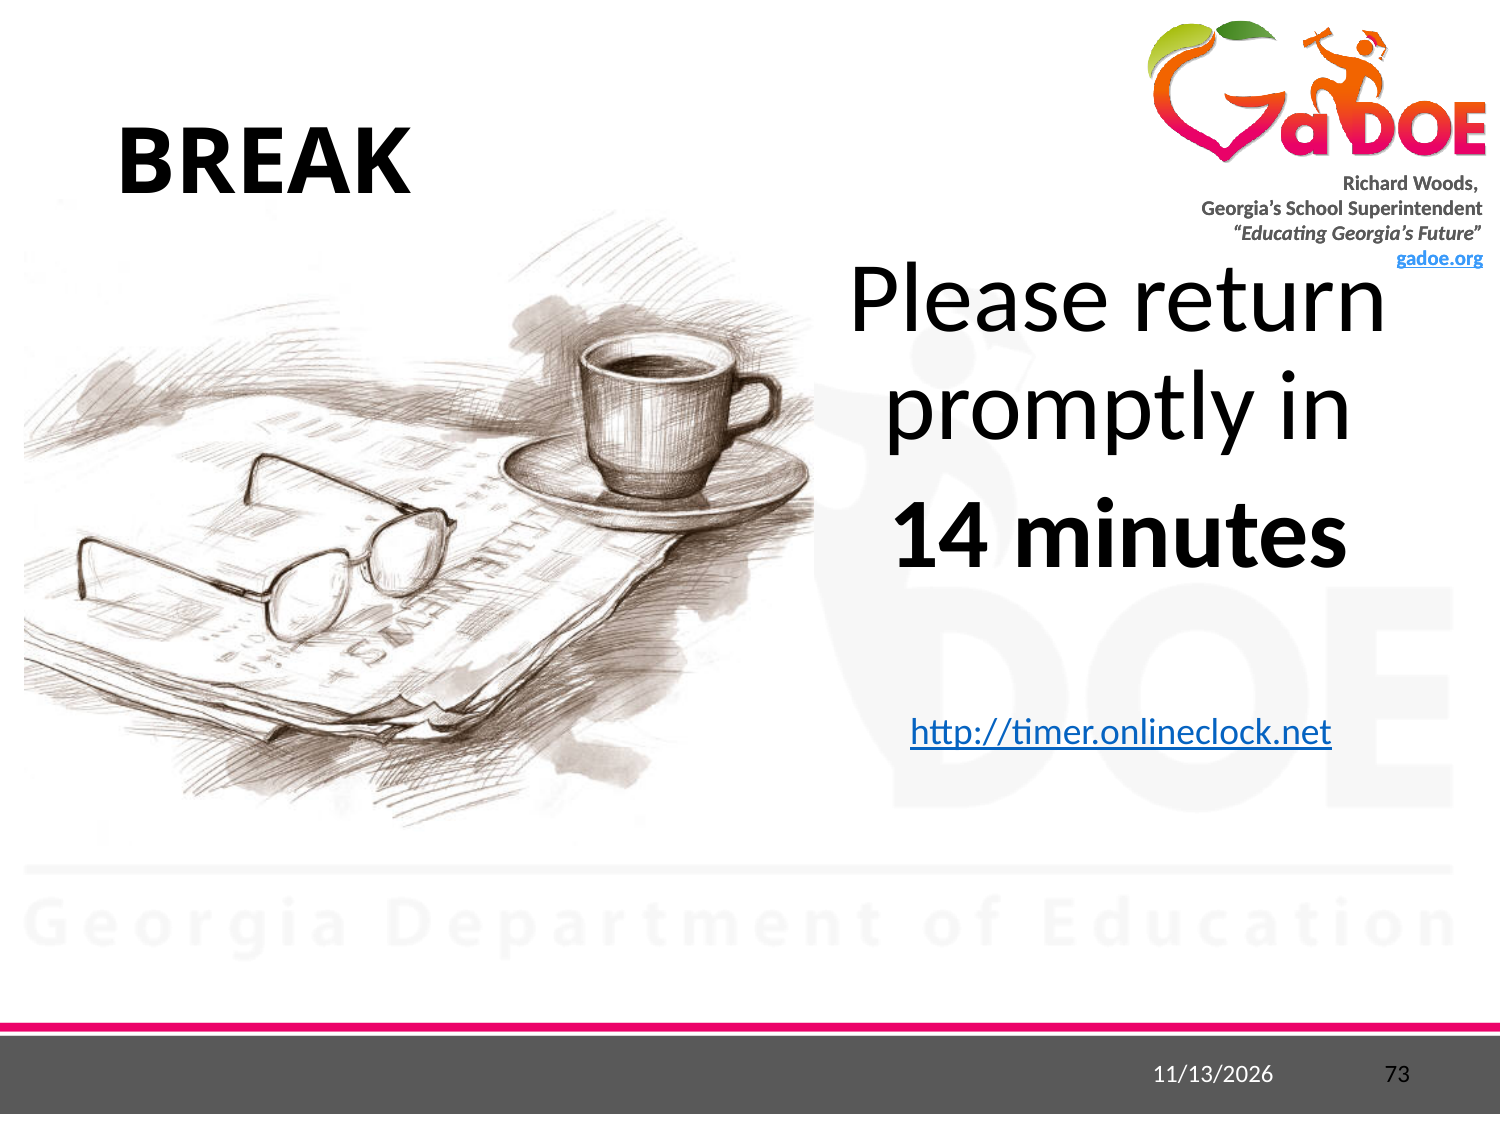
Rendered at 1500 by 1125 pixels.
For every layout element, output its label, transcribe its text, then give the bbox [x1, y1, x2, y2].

text_box http://timer.onlineclock.net [895, 699, 1348, 760]
picture [19, 199, 1473, 980]
slide_number 73 [1325, 1042, 1425, 1103]
title BREAK [99, 54, 1136, 237]
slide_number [1137, 1042, 1313, 1103]
picture [1135, 8, 1499, 164]
list Please return promptly in 14 minutes [814, 237, 1488, 663]
